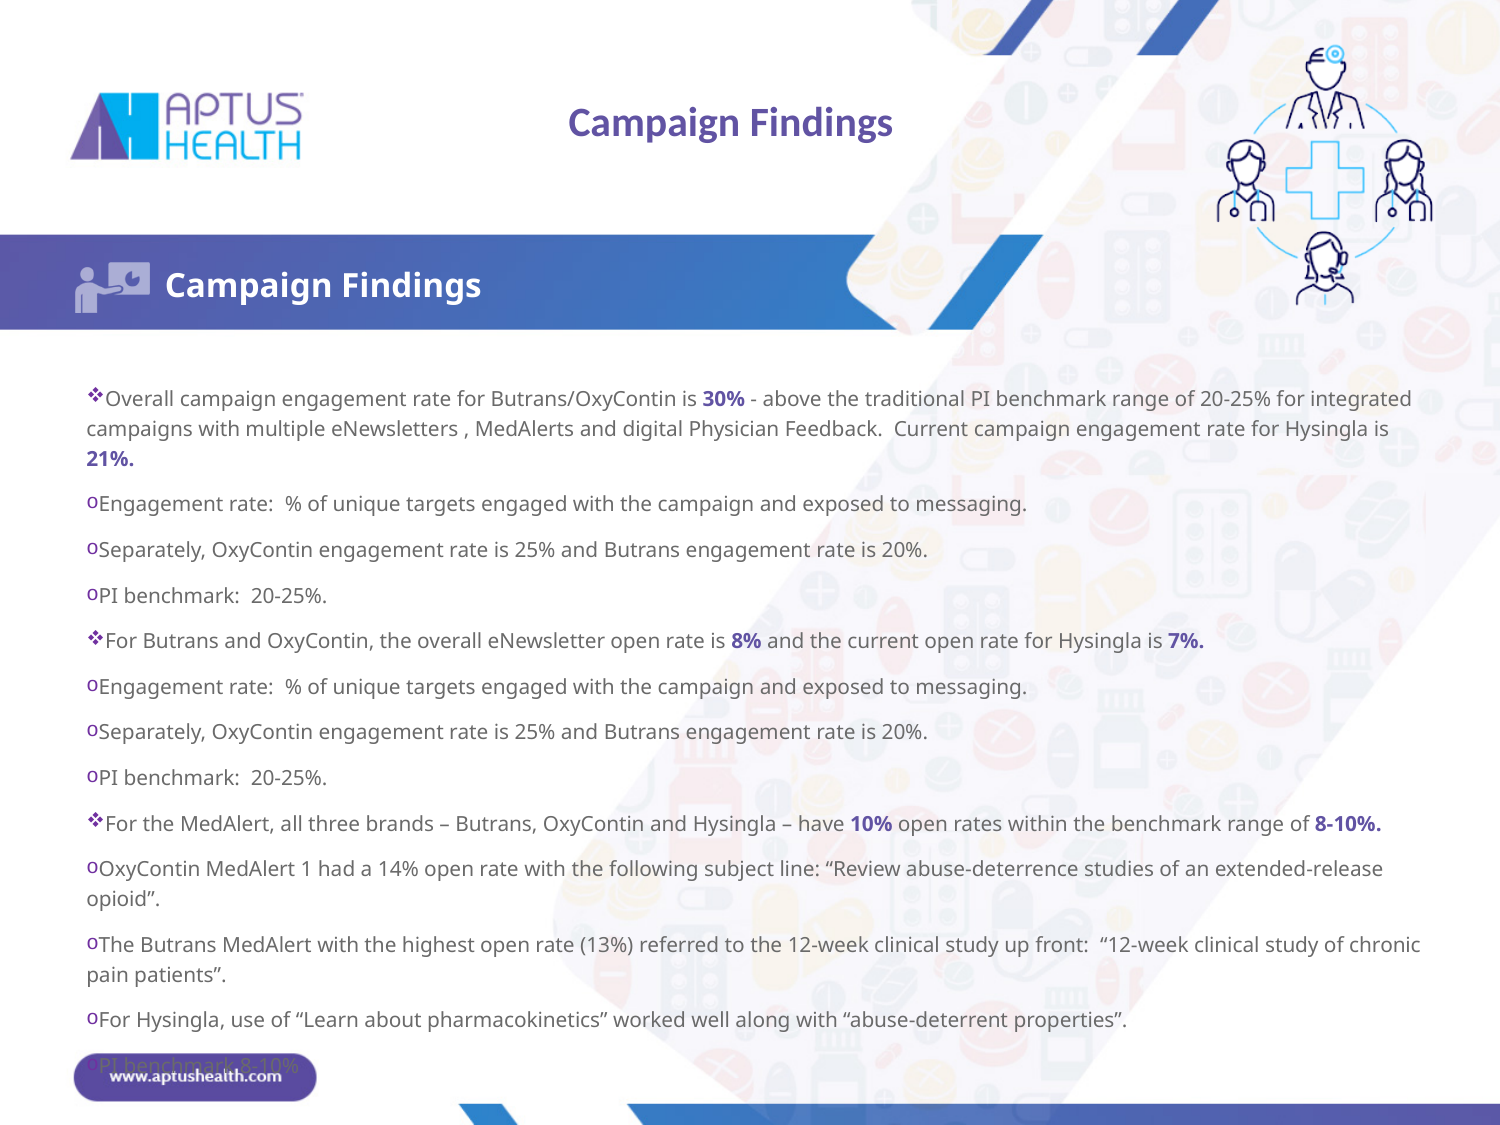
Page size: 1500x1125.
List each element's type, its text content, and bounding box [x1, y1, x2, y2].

text_box Campaign Findings [150, 256, 500, 312]
text_box Campaign Findings [324, 87, 1138, 153]
picture [0, 0, 1500, 1125]
list Overall campaign engagement rate for Butrans/OxyContin is 30% - above the traditional PI benchmark range of 20-25% for integrated campaigns with multiple eNewsletters , MedAlerts and digital Physician Feedback. Current campaign engagement rate for Hysingla is 21%. Engagement rate: % of unique targets engaged with the campaign and exposed to messaging. Separately, OxyContin engagement rate is 25% and Butrans engagement rate is 20%. PI benchmark: 20-25%. For Butrans and OxyContin, the overall eNewsletter open rate is 8% and the current open rate for Hysingla is 7%. Engagement rate: % of unique targets engaged with the campaign and exposed to messaging. Separately, OxyContin engagement rate is 25% and Butrans engagement rate is 20%. PI benchmark: 20-25%. For the MedAlert, all three brands – Butrans, OxyContin and Hysingla – have 10% open rates within the benchmark range of 8-10%. OxyContin MedAlert 1 had a 14% open rate with the following subject line: “Review abuse-deterrence studies of an extended-release opioid”. The Butrans MedAlert with the highest open rate (13%) referred to the 12-week clinical study up front: “12-week clinical study of chronic pain patients”. For Hysingla, use of “Learn about pharmacokinetics” worked well along with “abuse-deterrent properties”. PI benchmark 8-10% [75, 375, 1450, 1050]
